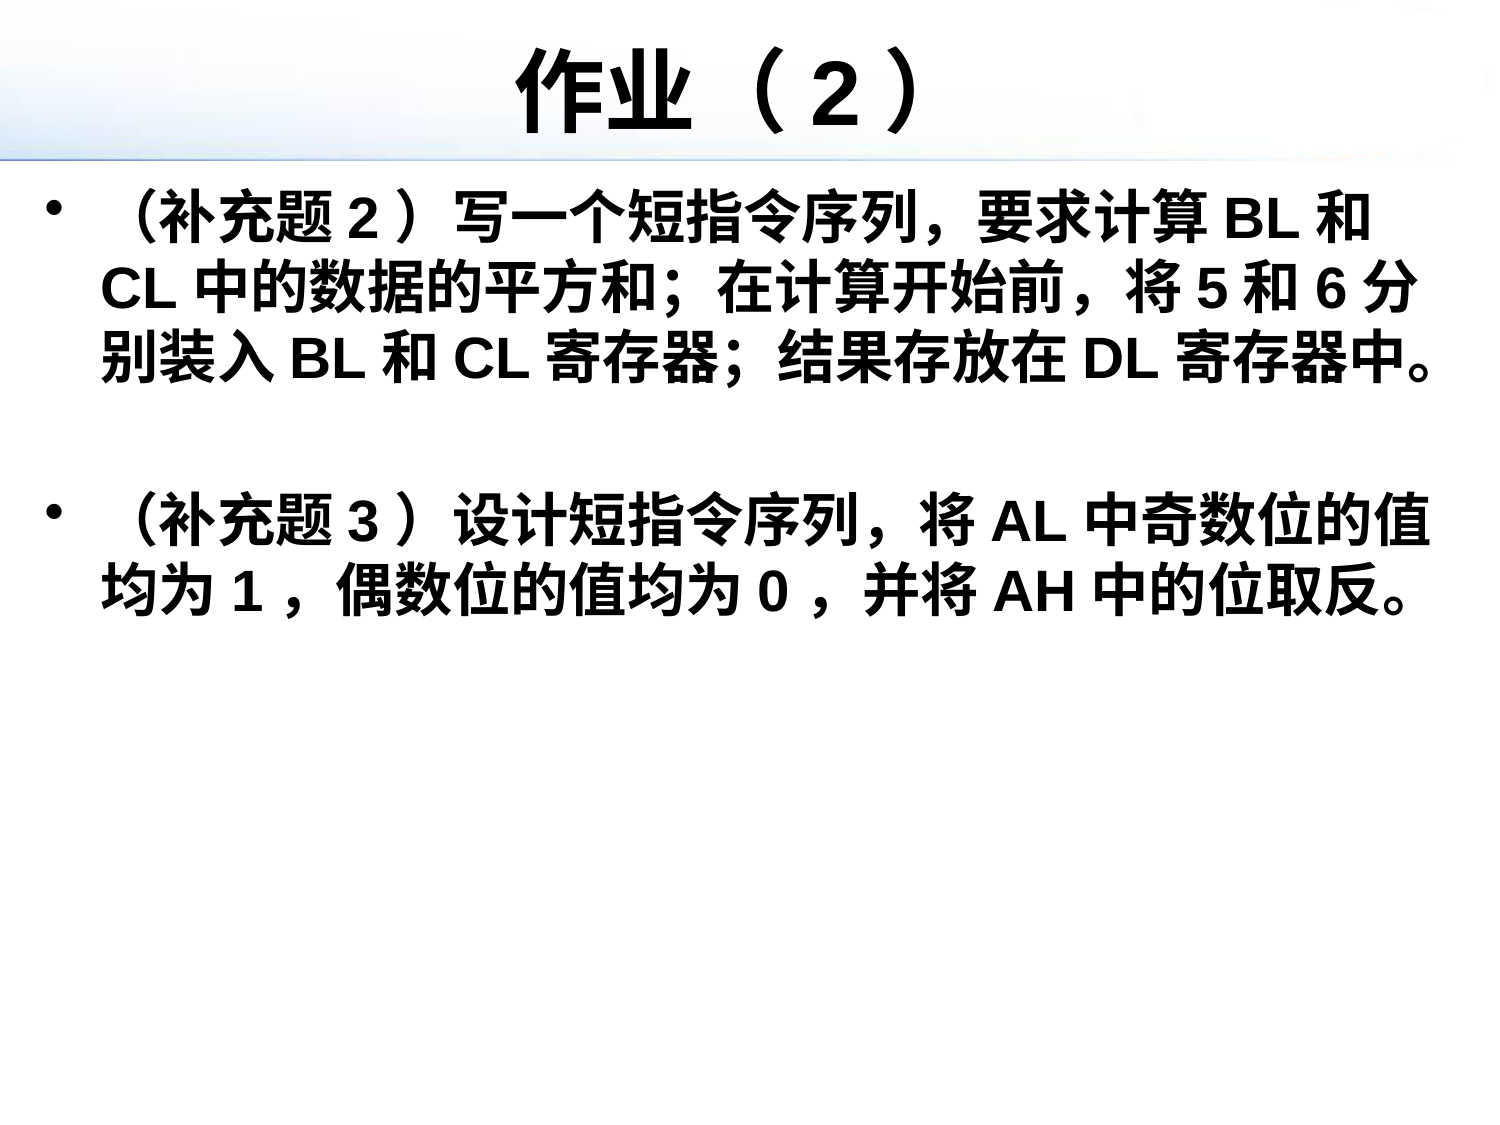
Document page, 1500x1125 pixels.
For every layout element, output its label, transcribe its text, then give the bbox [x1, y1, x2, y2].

title 作业（2） [29, 31, 1459, 147]
list （补充题2）写一个短指令序列，要求计算BL和CL中的数据的平方和；在计算开始前，将5和6分别装入BL和CL寄存器；结果存放在DL寄存器中。 （补充题3）设计短指令序列，将AL中奇数位的值均为1，偶数位的值均为0，并将AH中的位取反。 [29, 172, 1459, 1071]
picture [0, 0, 1500, 161]
